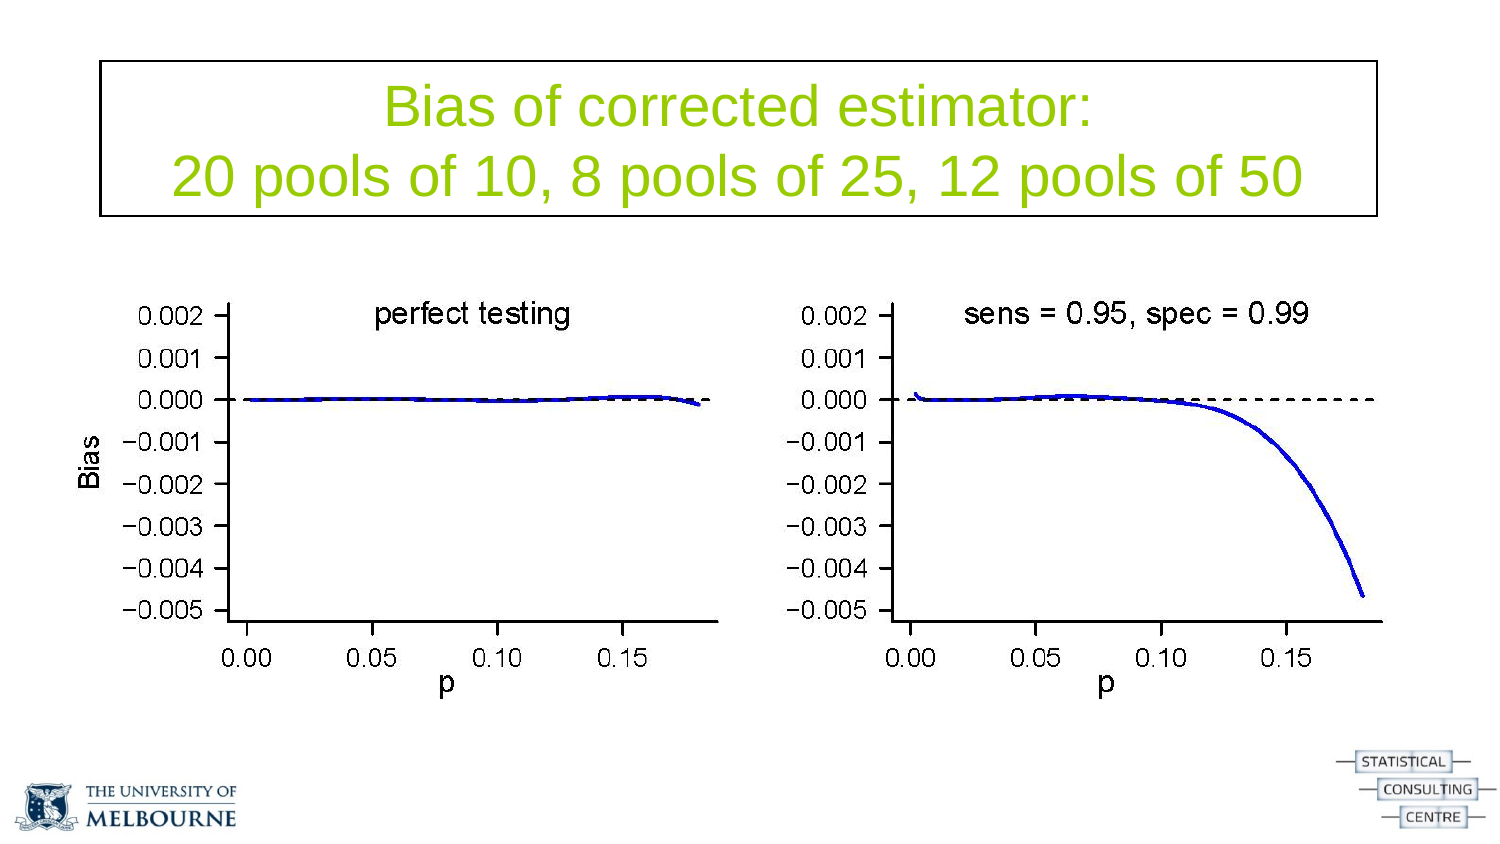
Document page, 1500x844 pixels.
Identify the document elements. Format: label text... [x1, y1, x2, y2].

picture [0, 768, 251, 844]
picture [67, 274, 1388, 710]
text_box Bias of corrected estimator: 20 pools of 10, 8 pools of 25, 12 pools of 50 [100, 61, 1377, 216]
picture [1324, 734, 1500, 844]
